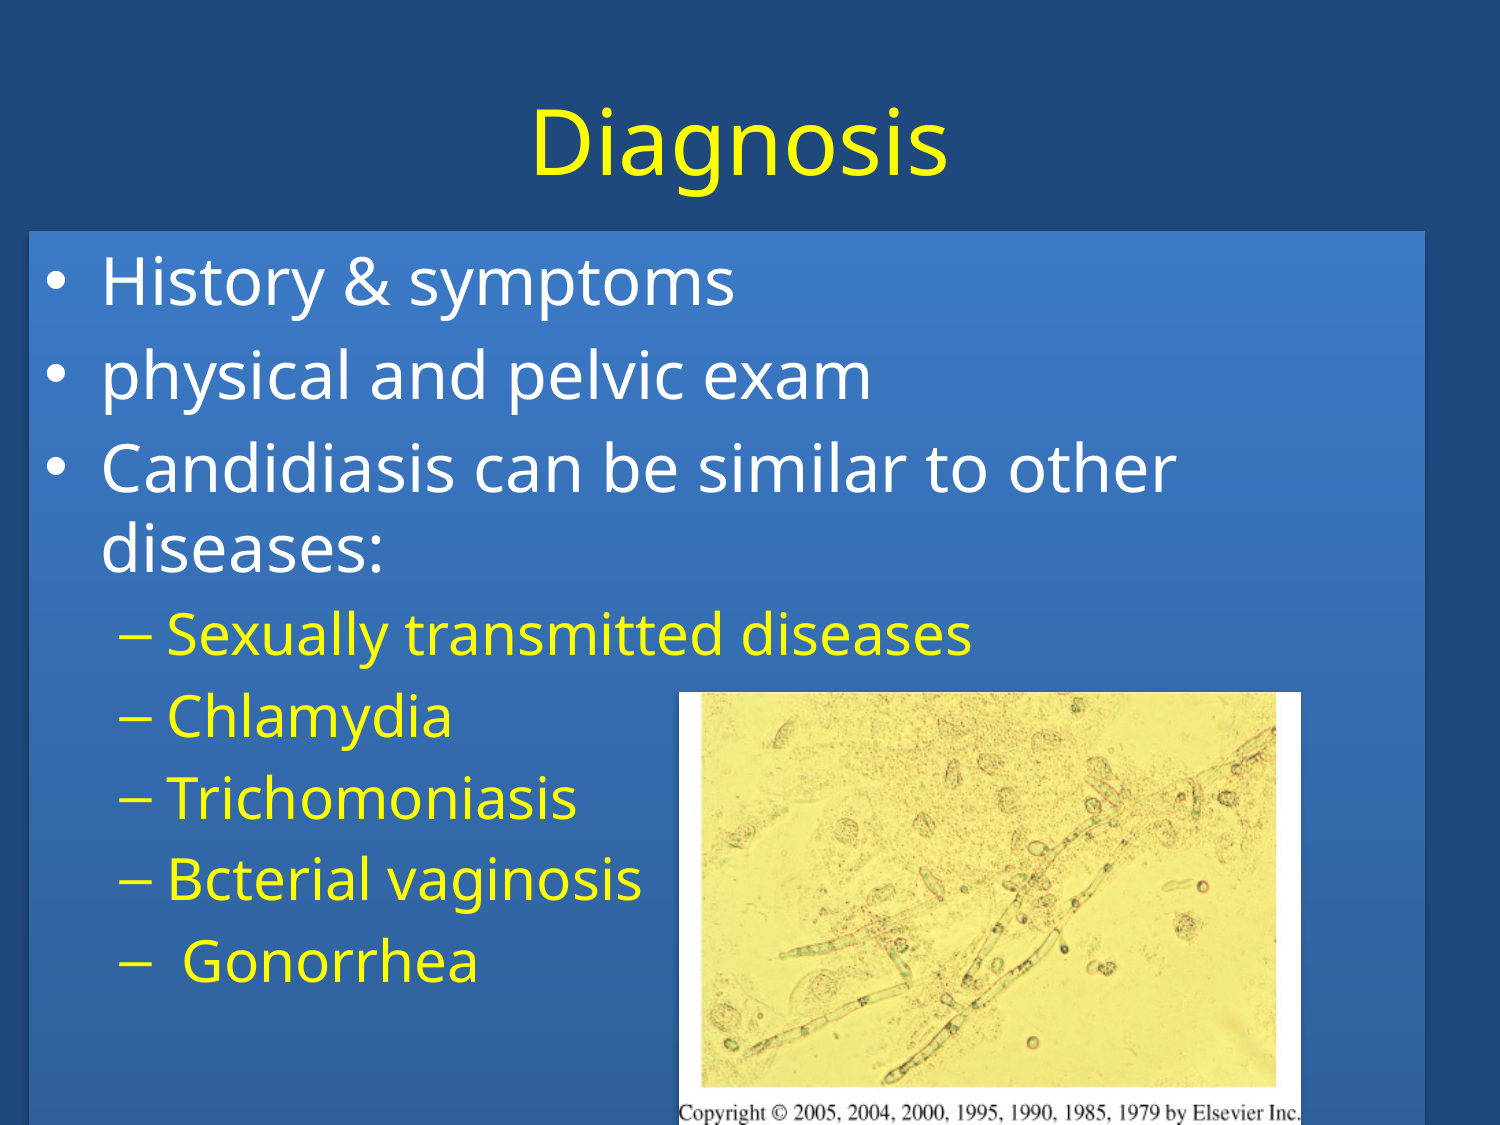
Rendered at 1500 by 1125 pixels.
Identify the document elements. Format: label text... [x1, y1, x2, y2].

picture [678, 692, 1301, 1125]
title Diagnosis [75, 45, 1425, 230]
list History & symptoms physical and pelvic exam Candidiasis can be similar to other diseases: Sexually transmitted diseases Chlamydia Trichomoniasis Bcterial vaginosis Gonorrhea [29, 231, 1425, 1125]
